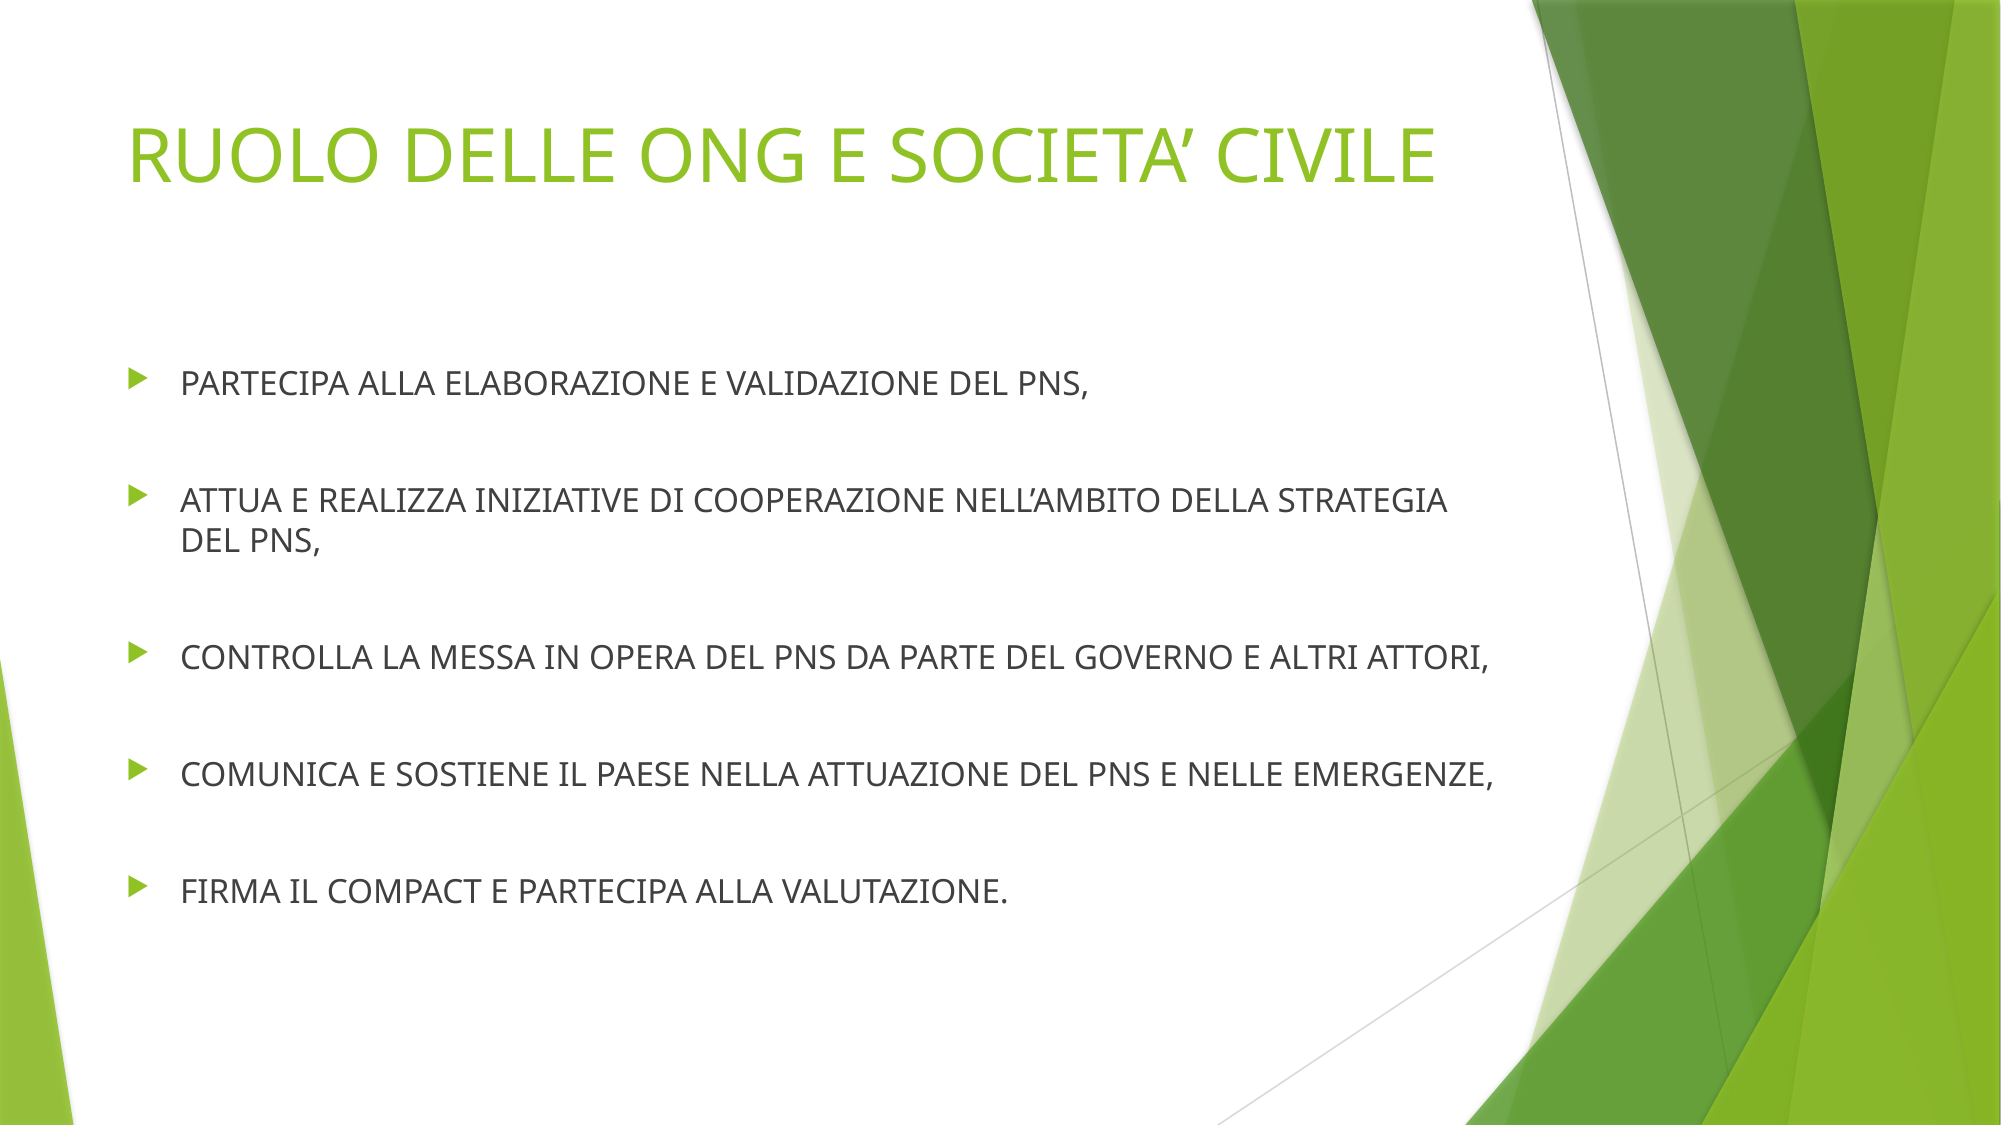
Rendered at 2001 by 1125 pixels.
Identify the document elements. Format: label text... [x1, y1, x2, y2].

list PARTECIPA ALLA ELABORAZIONE E VALIDAZIONE DEL PNS, ATTUA E REALIZZA INIZIATIVE DI COOPERAZIONE NELL’AMBITO DELLA STRATEGIA DEL PNS, CONTROLLA LA MESSA IN OPERA DEL PNS DA PARTE DEL GOVERNO E ALTRI ATTORI, COMUNICA E SOSTIENE IL PAESE NELLA ATTUAZIONE DEL PNS E NELLE EMERGENZE, FIRMA IL COMPACT E PARTECIPA ALLA VALUTAZIONE. [111, 354, 1522, 992]
title RUOLO DELLE ONG E SOCIETA’ CIVILE [111, 99, 1522, 317]
